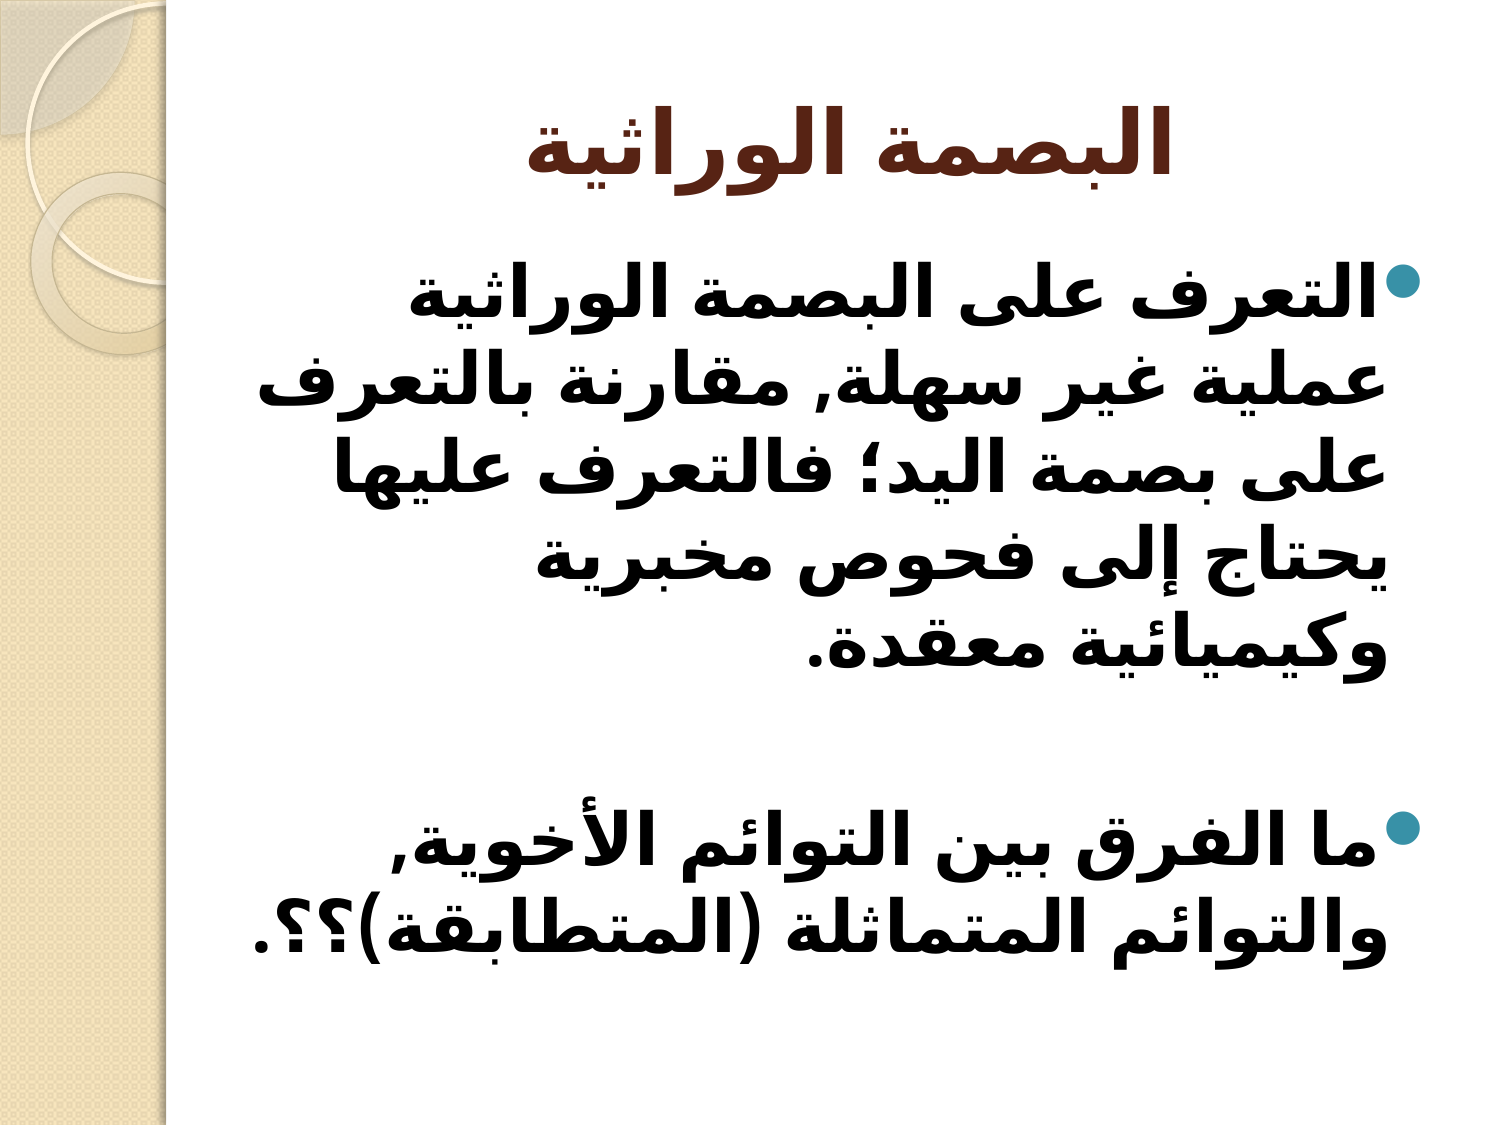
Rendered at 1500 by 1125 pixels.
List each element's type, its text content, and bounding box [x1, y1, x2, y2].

title البصمة الوراثية [235, 45, 1466, 233]
list التعرف على البصمة الوراثية عملية غير سهلة, مقارنة بالتعرف على بصمة اليد؛ فالتعرف عليها يحتاج إلى فحوص مخبرية وكيميائية معقدة. ما الفرق بين التوائم الأخوية, والتوائم المتماثلة (المتطابقة)؟؟. [235, 237, 1466, 1025]
